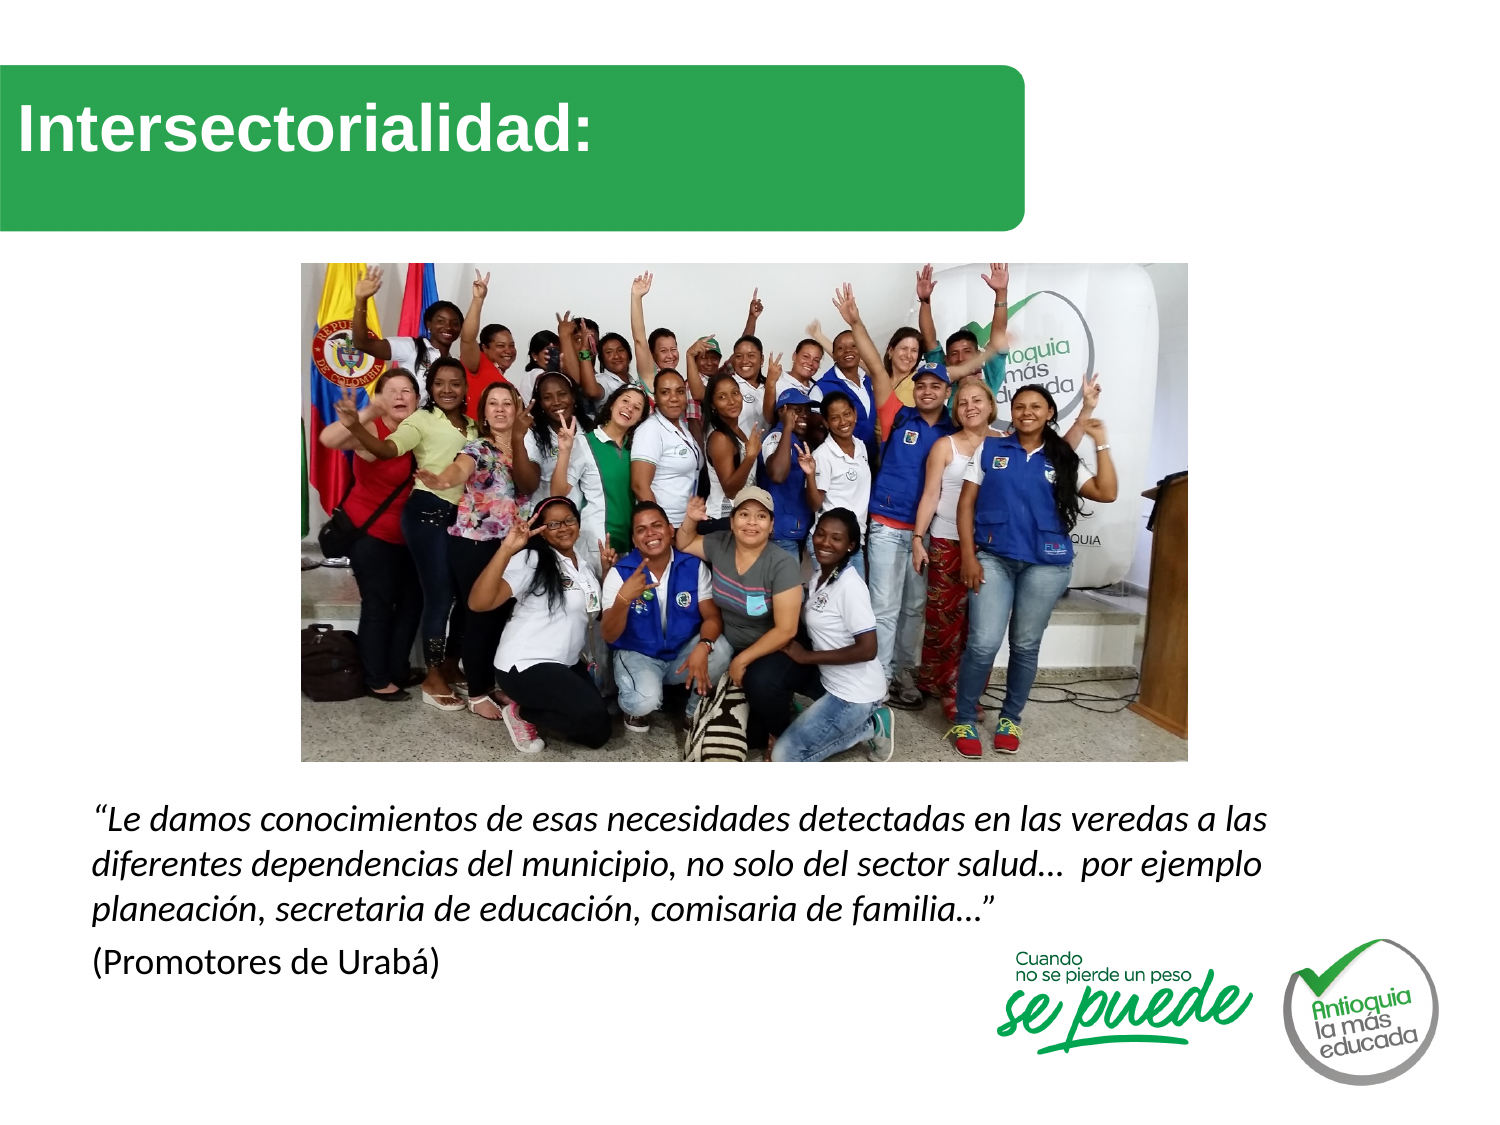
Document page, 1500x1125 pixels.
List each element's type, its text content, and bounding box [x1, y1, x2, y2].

picture [0, 0, 1500, 1125]
list “Le damos conocimientos de esas necesidades detectadas en las veredas a las diferentes dependencias del municipio, no solo del sector salud… por ejemplo planeación, secretaria de educación, comisaria de familia…” (Promotores de Urabá) [76, 786, 1400, 1000]
title Intersectorialidad: [2, 30, 1022, 219]
